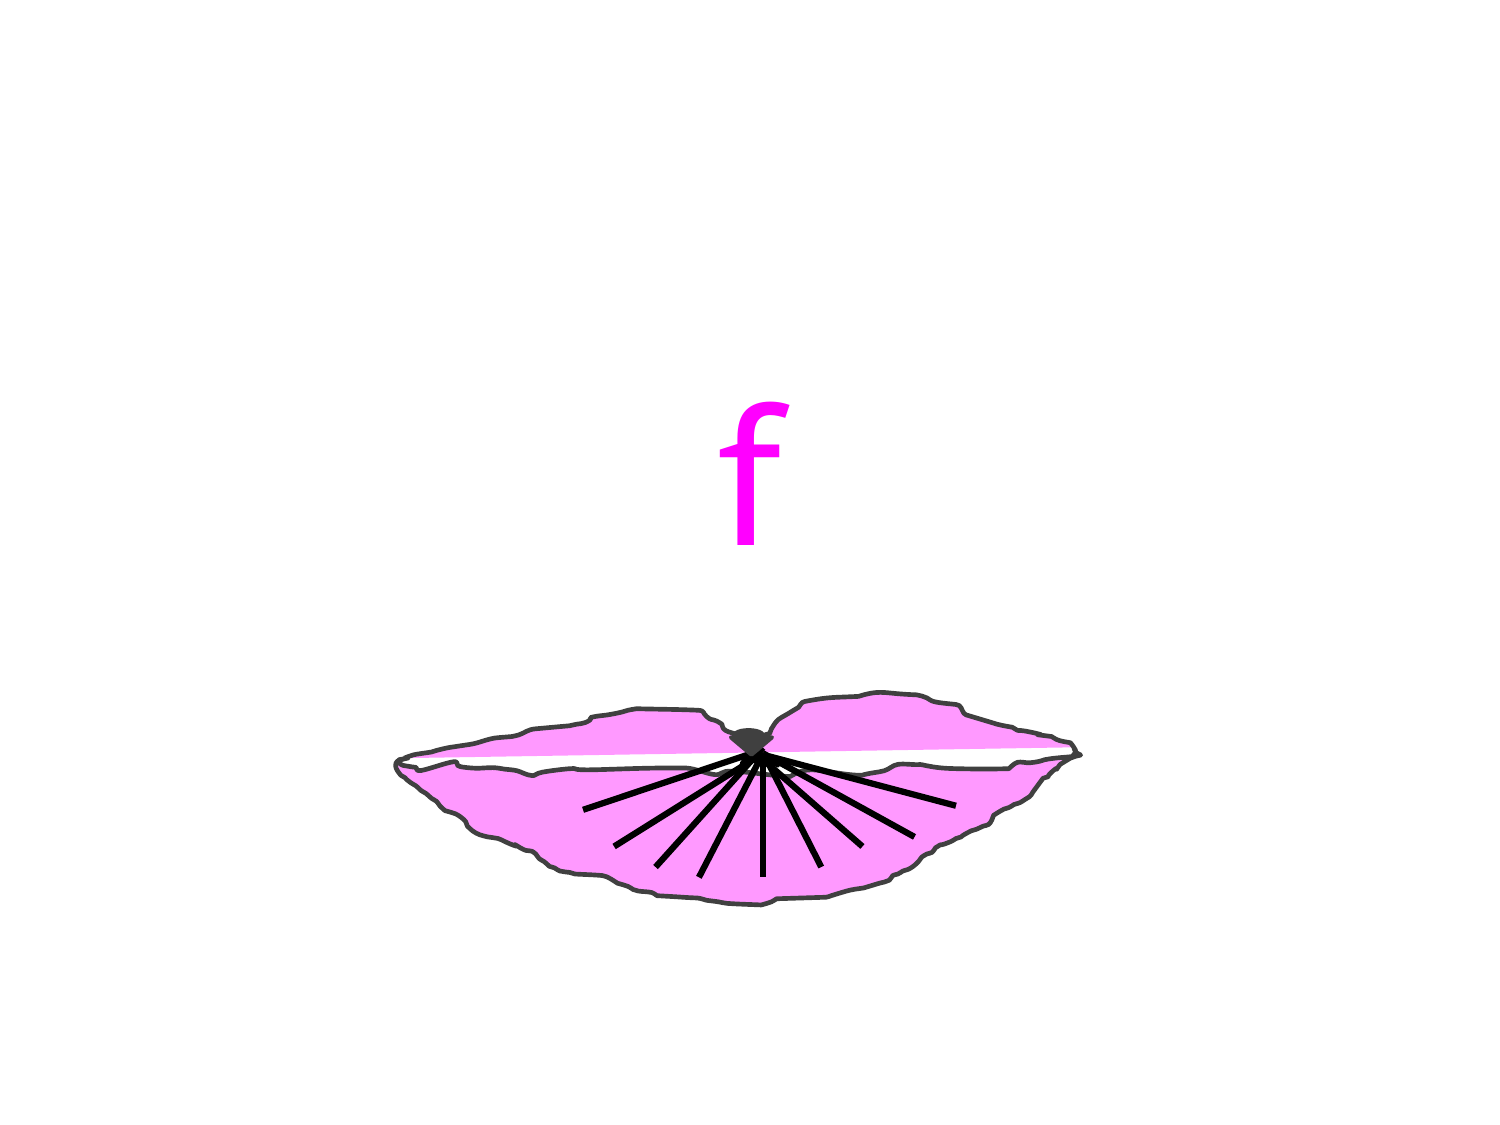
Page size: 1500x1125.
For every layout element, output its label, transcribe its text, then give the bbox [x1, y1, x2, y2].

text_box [395, 692, 1081, 906]
title f [112, 349, 1388, 591]
